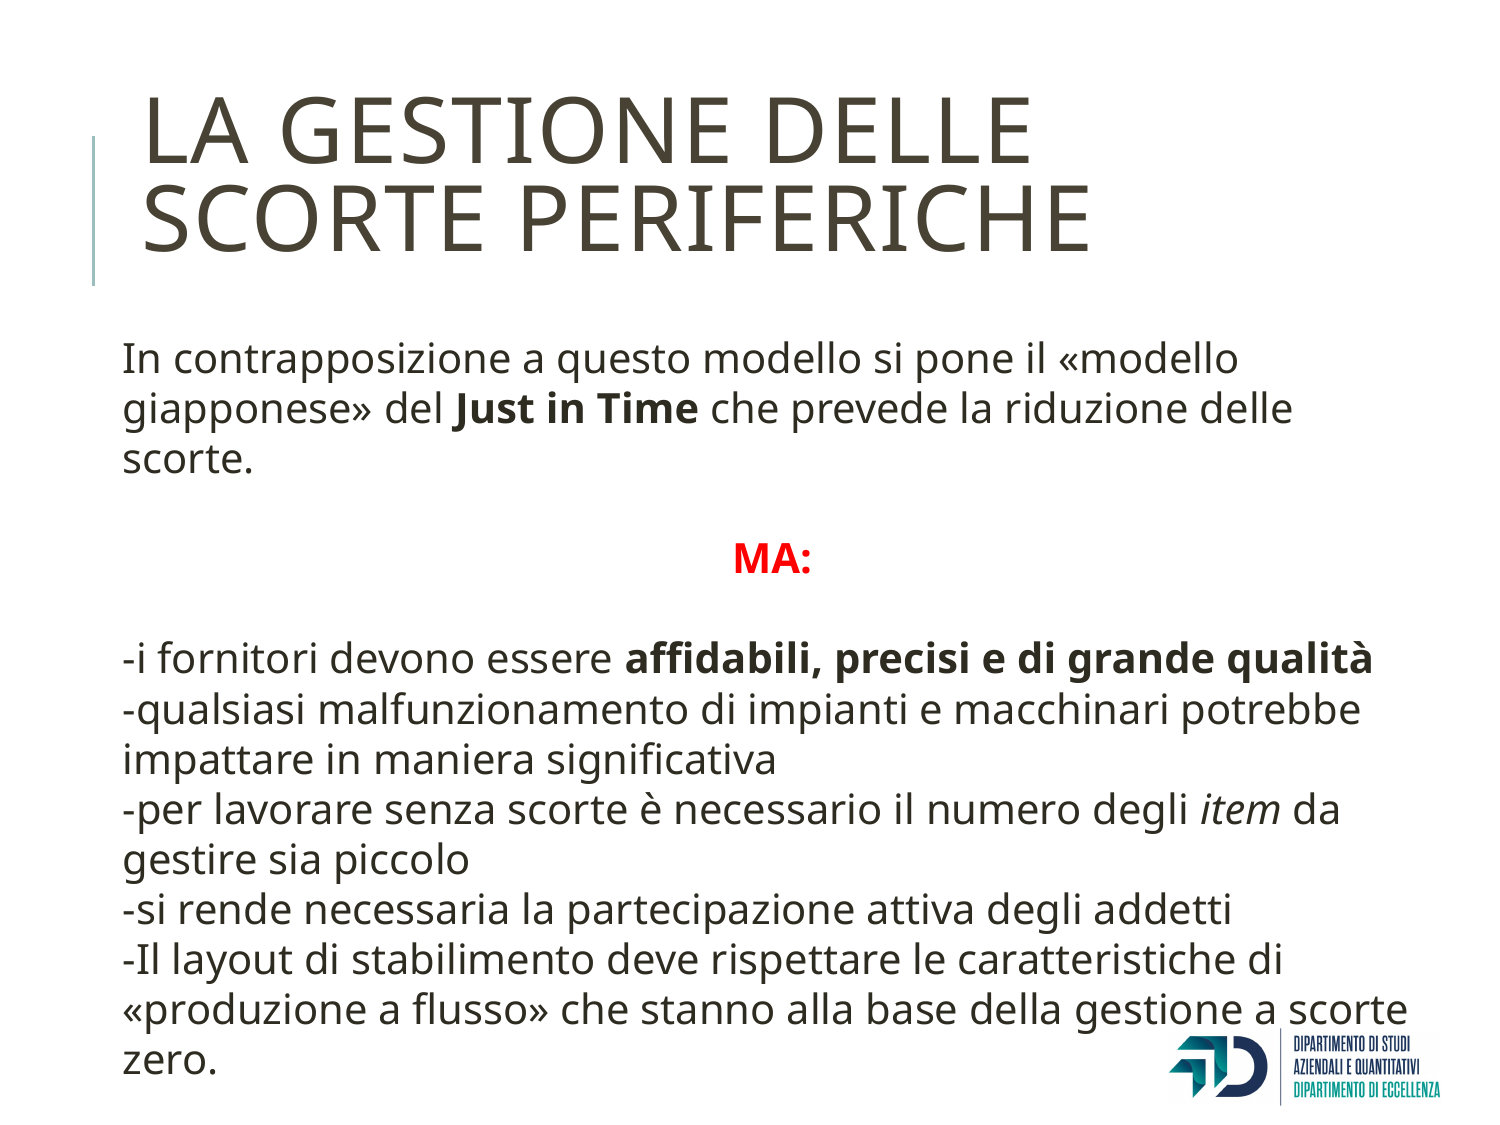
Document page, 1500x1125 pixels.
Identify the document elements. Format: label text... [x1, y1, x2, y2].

list In contrapposizione a questo modello si pone il «modello giapponese» del Just in Time che prevede la riduzione delle scorte. MA: -i fornitori devono essere affidabili, precisi e di grande qualità -qualsiasi malfunzionamento di impianti e macchinari potrebbe impattare in maniera significativa -per lavorare senza scorte è necessario il numero degli item da gestire sia piccolo -si rende necessaria la partecipazione attiva degli addetti -Il layout di stabilimento deve rispettare le caratteristiche di «produzione a flusso» che stanno alla base della gestione a scorte zero. [96, 264, 1430, 994]
title La gestione delle scorte periferiche [126, 57, 1322, 264]
picture [1168, 1028, 1441, 1107]
